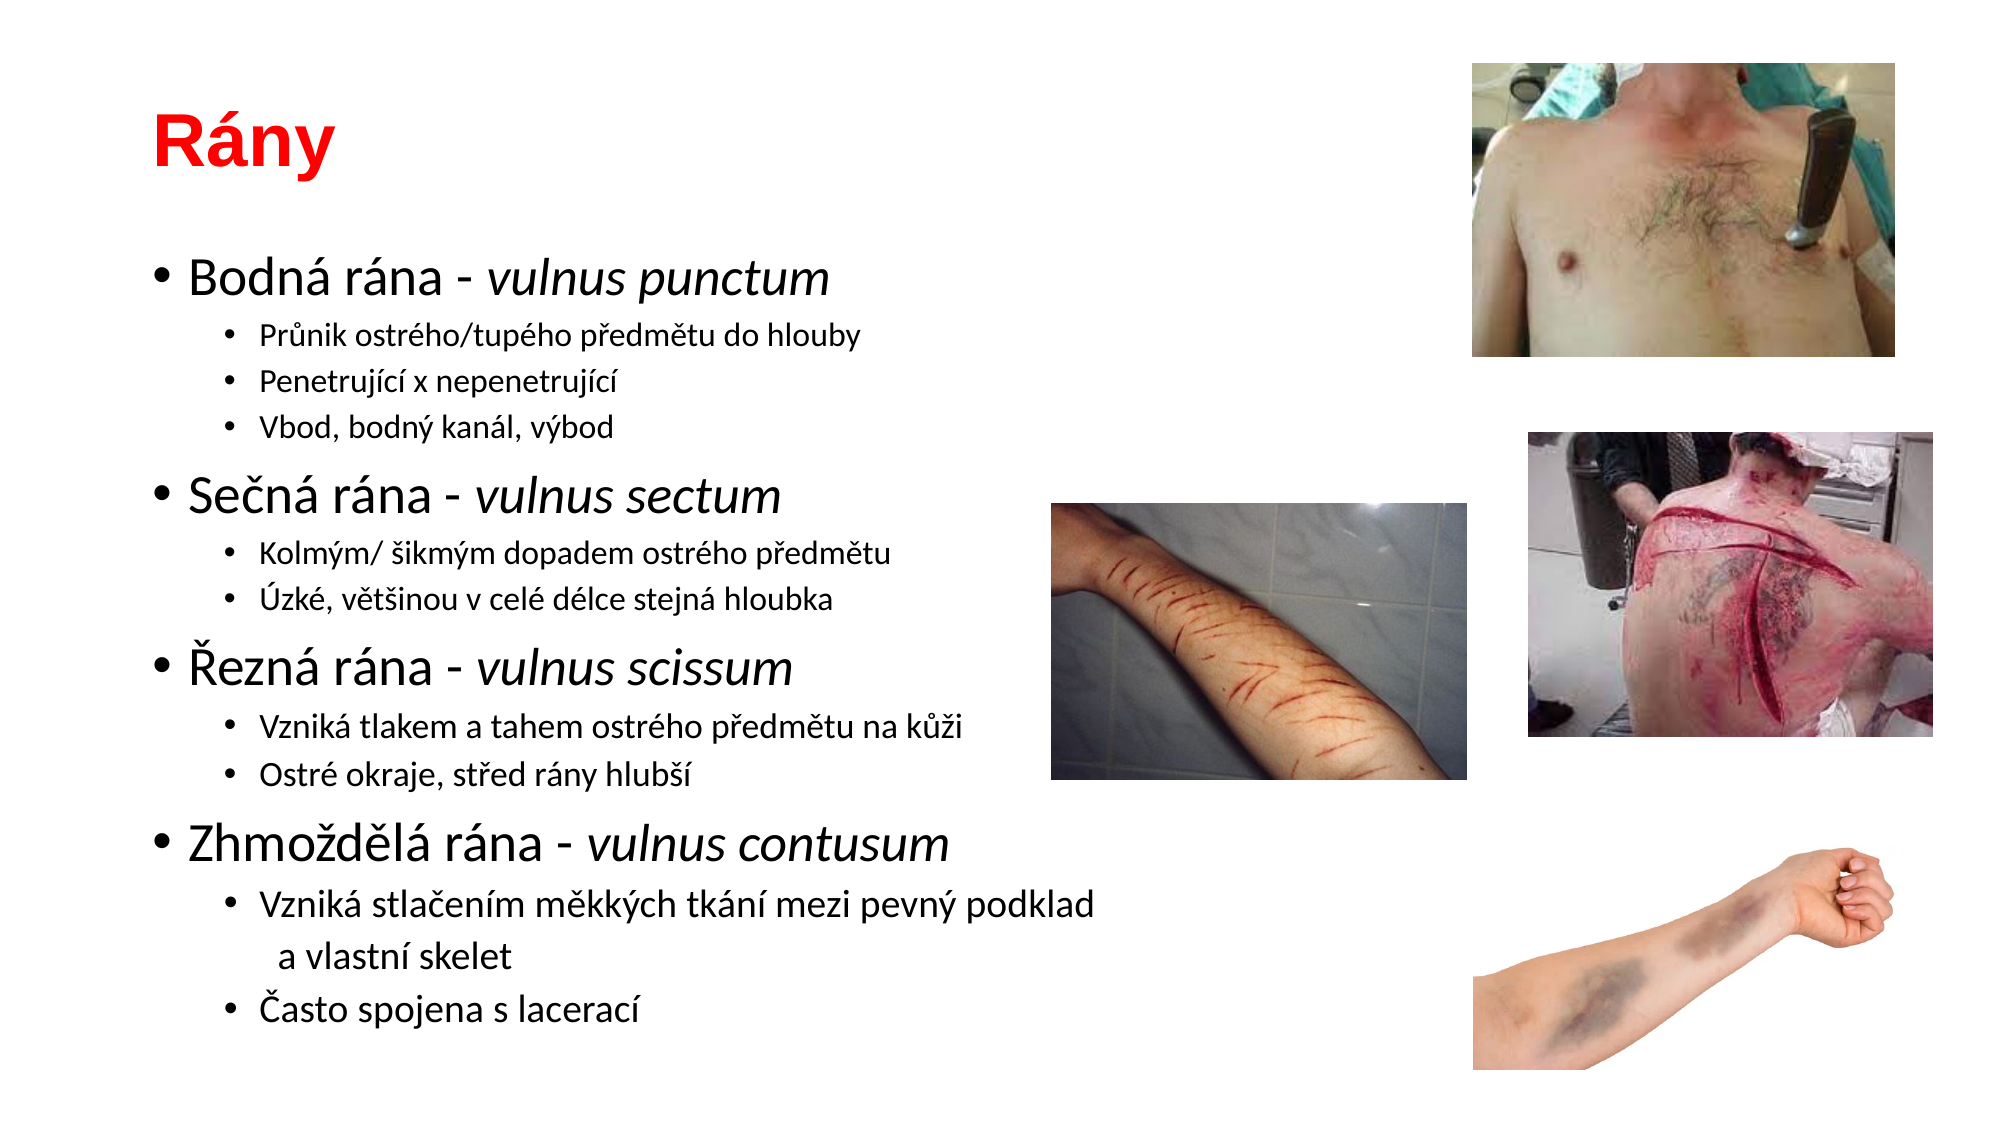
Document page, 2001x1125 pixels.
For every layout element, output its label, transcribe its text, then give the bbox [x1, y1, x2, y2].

picture [1472, 63, 1895, 357]
list Bodná rána - vulnus punctum Průnik ostrého/tupého předmětu do hlouby Penetrující x nepenetrující Vbod, bodný kanál, výbod Sečná rána - vulnus sectum Kolmým/ šikmým dopadem ostrého předmětu Úzké, většinou v celé délce stejná hloubka Řezná rána - vulnus scissum Vzniká tlakem a tahem ostrého předmětu na kůži Ostré okraje, střed rány hlubší Zhmoždělá rána - vulnus contusum Vzniká stlačením měkkých tkání mezi pevný podklad a vlastní skelet Často spojena s lacerací [137, 240, 1863, 1046]
picture [1528, 432, 1934, 737]
picture [1051, 503, 1467, 781]
picture [1473, 844, 1909, 1070]
title Rány [137, 59, 1863, 225]
